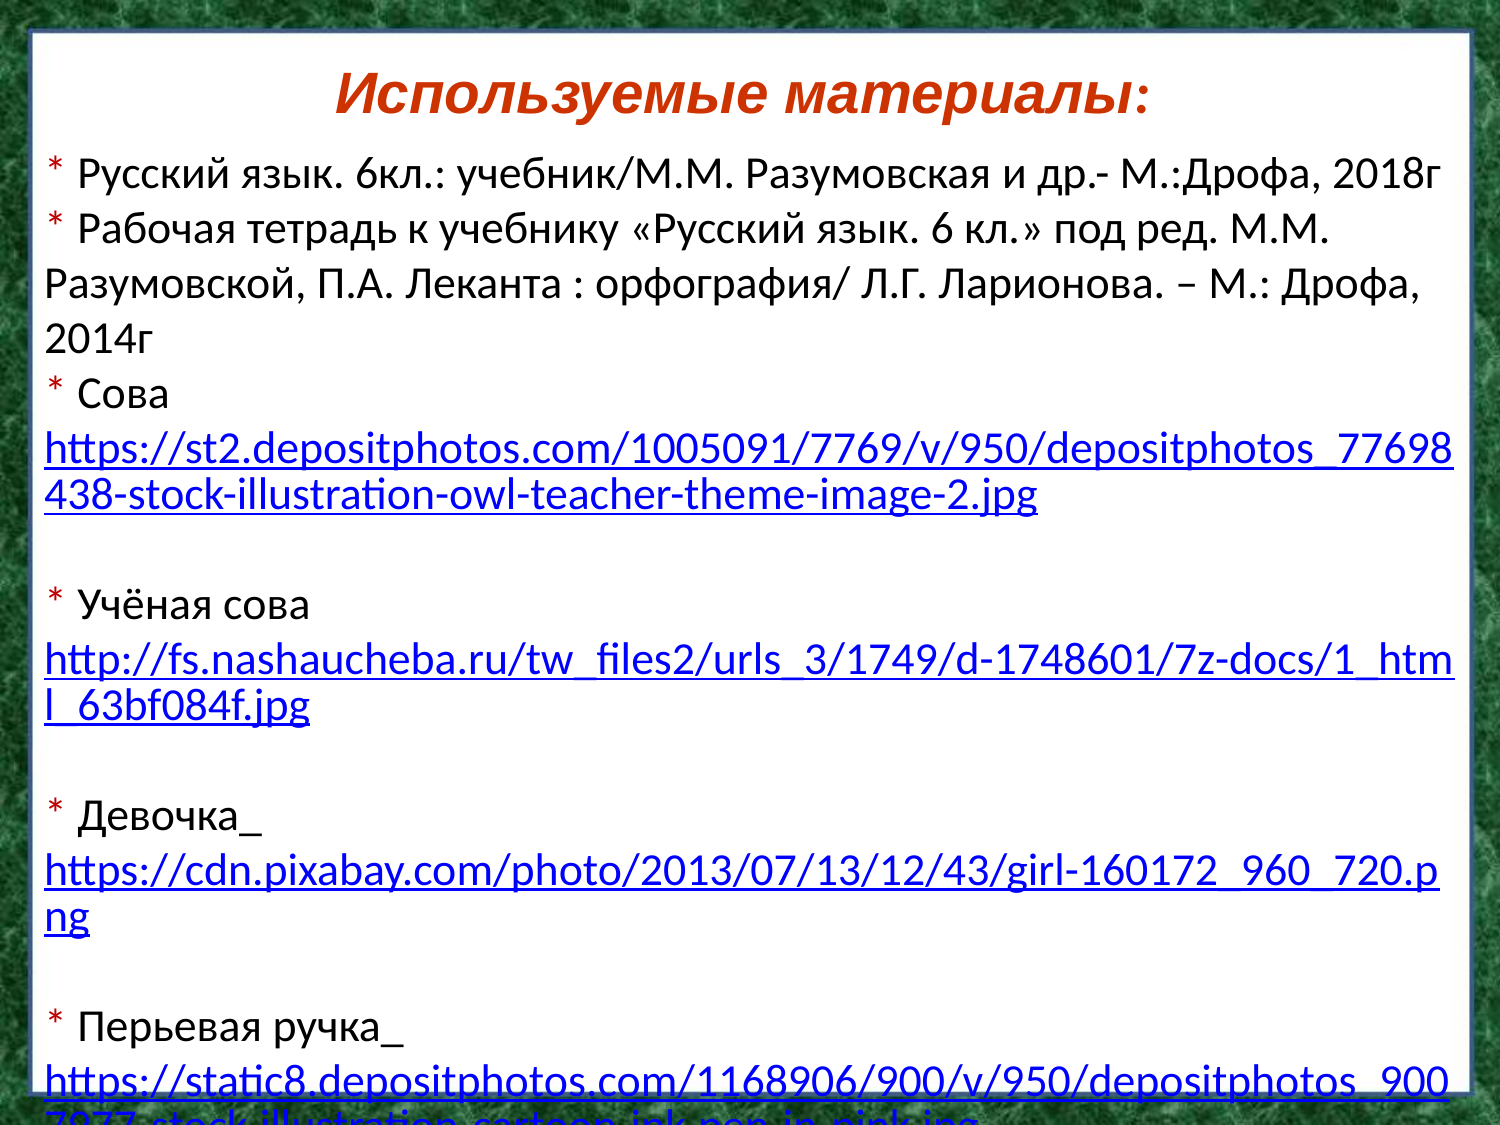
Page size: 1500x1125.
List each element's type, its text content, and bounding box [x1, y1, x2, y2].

text_box Используемые материалы: [193, 42, 1292, 138]
text_box * Русский язык. 6кл.: учебник/М.М. Разумовская и др.- М.:Дрофа, 2018г * Рабочая тетрадь к учебнику «Русский язык. 6 кл.» под ред. М.М. Разумовской, П.А. Леканта : орфография/ Л.Г. Ларионова. – М.: Дрофа, 2014г * Сова https://st2.depositphotos.com/1005091/7769/v/950/depositphotos_77698438-stock-illustration-owl-teacher-theme-image-2.jpg * Учёная сова http://fs.nashaucheba.ru/tw_files2/urls_3/1749/d-1748601/7z-docs/1_html_63bf084f.jpg * Девочка_https://cdn.pixabay.com/photo/2013/07/13/12/43/girl-160172_960_720.png * Перьевая ручка_ https://static8.depositphotos.com/1168906/900/v/950/depositphotos_9007977-stock-illustration-cartoon-ink-pen-in-pink.jpg * Окно_ https://obustroeno.com/wp-content/uploads/2016/09/obrazets-okna-1160-na-1170-s-fortochkoy.jpg [29, 135, 1471, 1125]
picture [0, 0, 1500, 1125]
